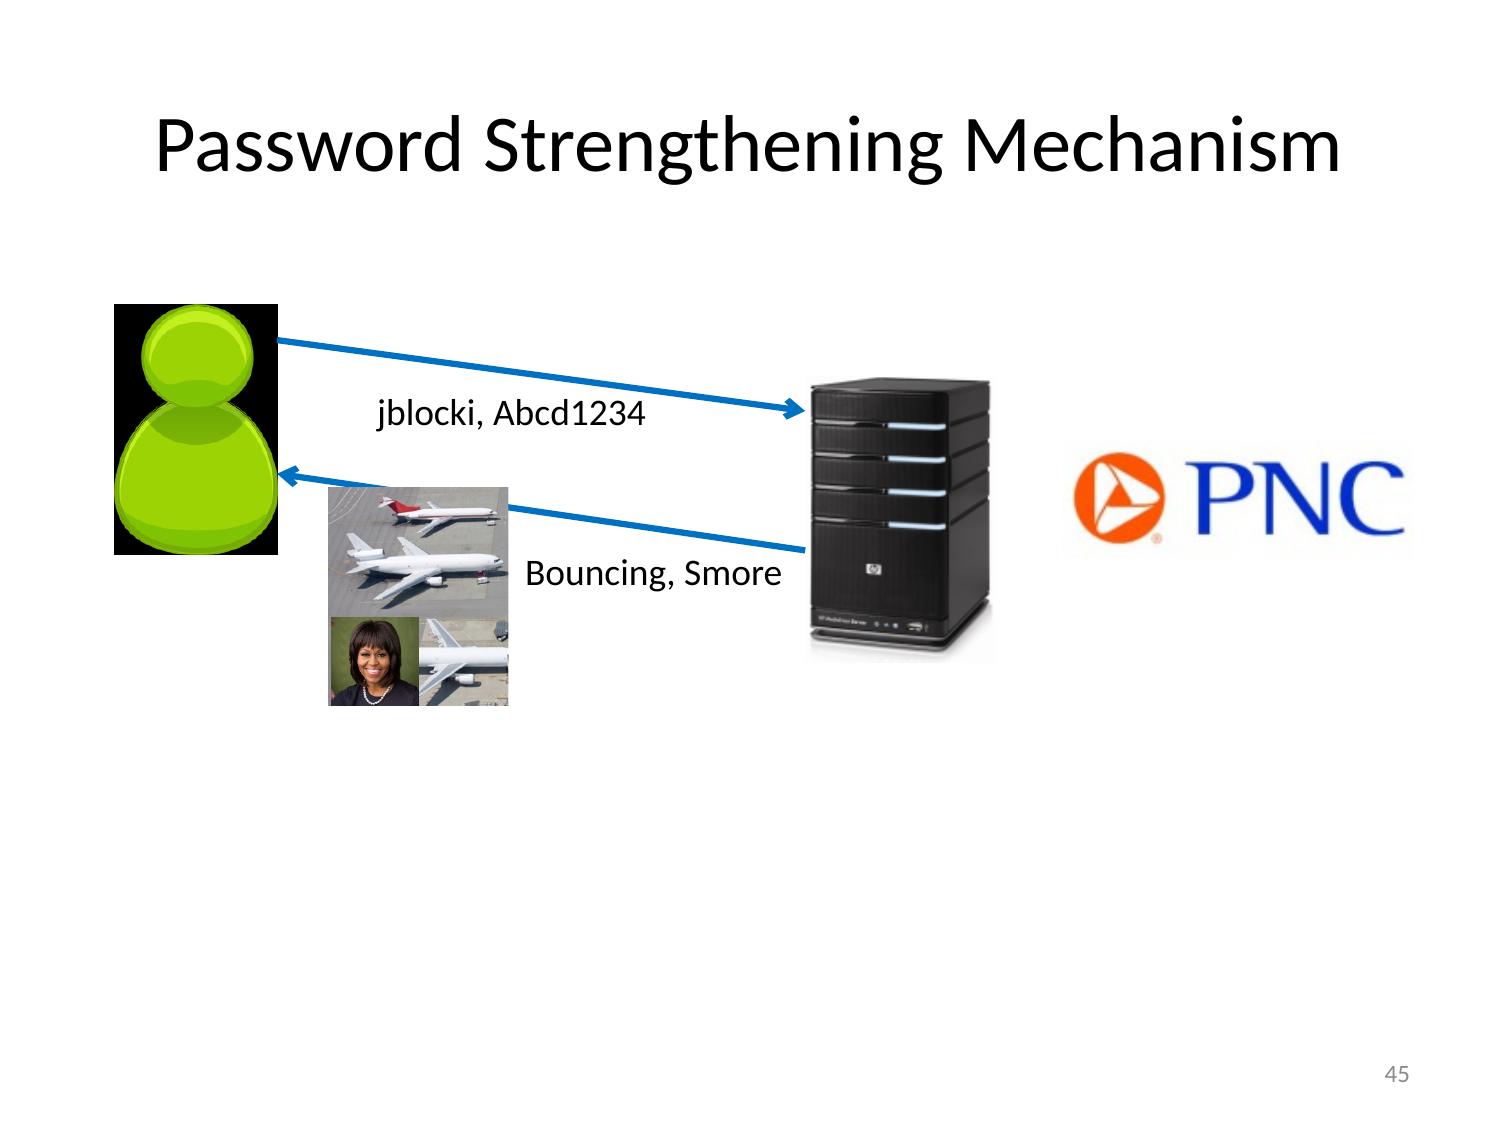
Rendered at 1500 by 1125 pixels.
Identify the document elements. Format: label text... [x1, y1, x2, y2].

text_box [99, 224, 1438, 1001]
slide_number 45 [1074, 1042, 1425, 1103]
picture [1062, 416, 1428, 602]
picture [804, 376, 996, 663]
picture [114, 304, 278, 555]
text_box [276, 473, 806, 551]
title Password Strengthening Mechanism [75, 45, 1425, 233]
picture [327, 487, 509, 706]
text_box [276, 339, 806, 412]
